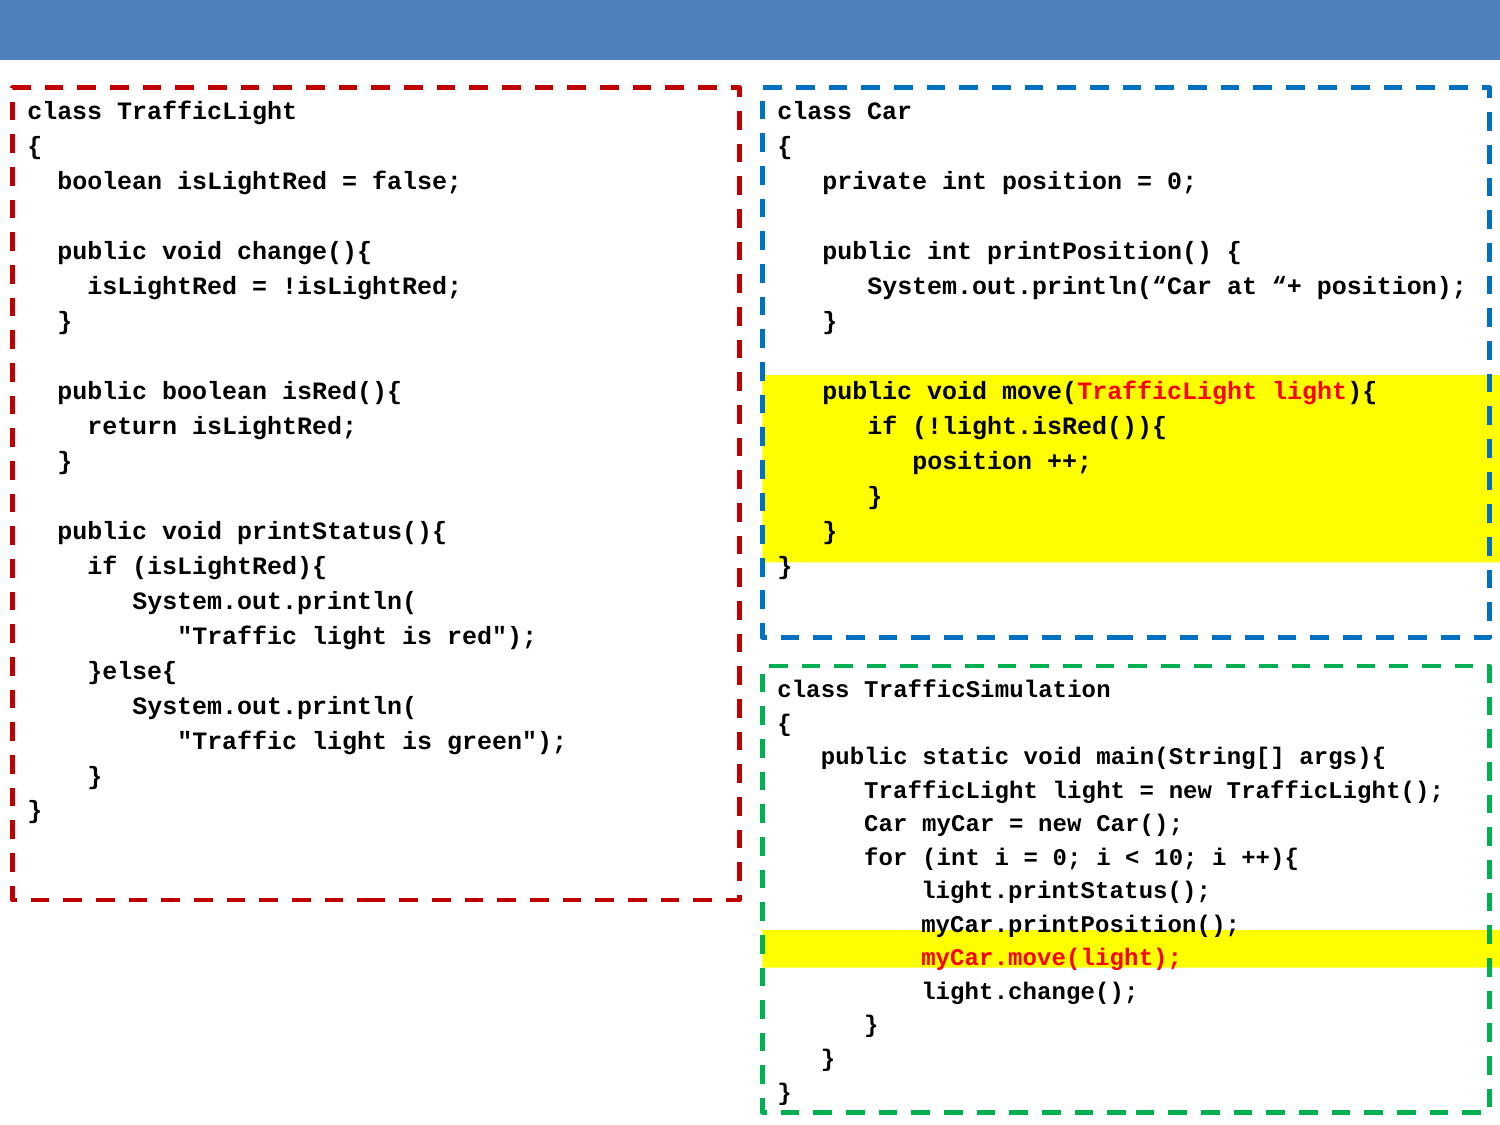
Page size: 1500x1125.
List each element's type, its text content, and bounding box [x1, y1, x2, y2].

text_box [1490, 928, 1500, 970]
text_box class TrafficSimulation { public static void main(String[] args){ TrafficLight light = new TrafficLight(); Car myCar = new Car(); for (int i = 0; i < 10; i ++){ light.printStatus(); myCar.printPosition(); myCar.move(light); light.change(); } } } [762, 666, 1490, 1113]
text_box class Car { private int position = 0; public int printPosition() { System.out.println(“Car at “+ position); } public void move(TrafficLight light){ if (!light.isRed()){ position ++; } } } [762, 87, 1490, 638]
text_box class TrafficLight { boolean isLightRed = false; public void change(){ isLightRed = !isLightRed; } public boolean isRed(){ return isLightRed; } public void printStatus(){ if (isLightRed){ System.out.println( "Traffic light is red"); }else{ System.out.println( "Traffic light is green"); } } [12, 87, 740, 900]
text_box [1490, 373, 1500, 565]
